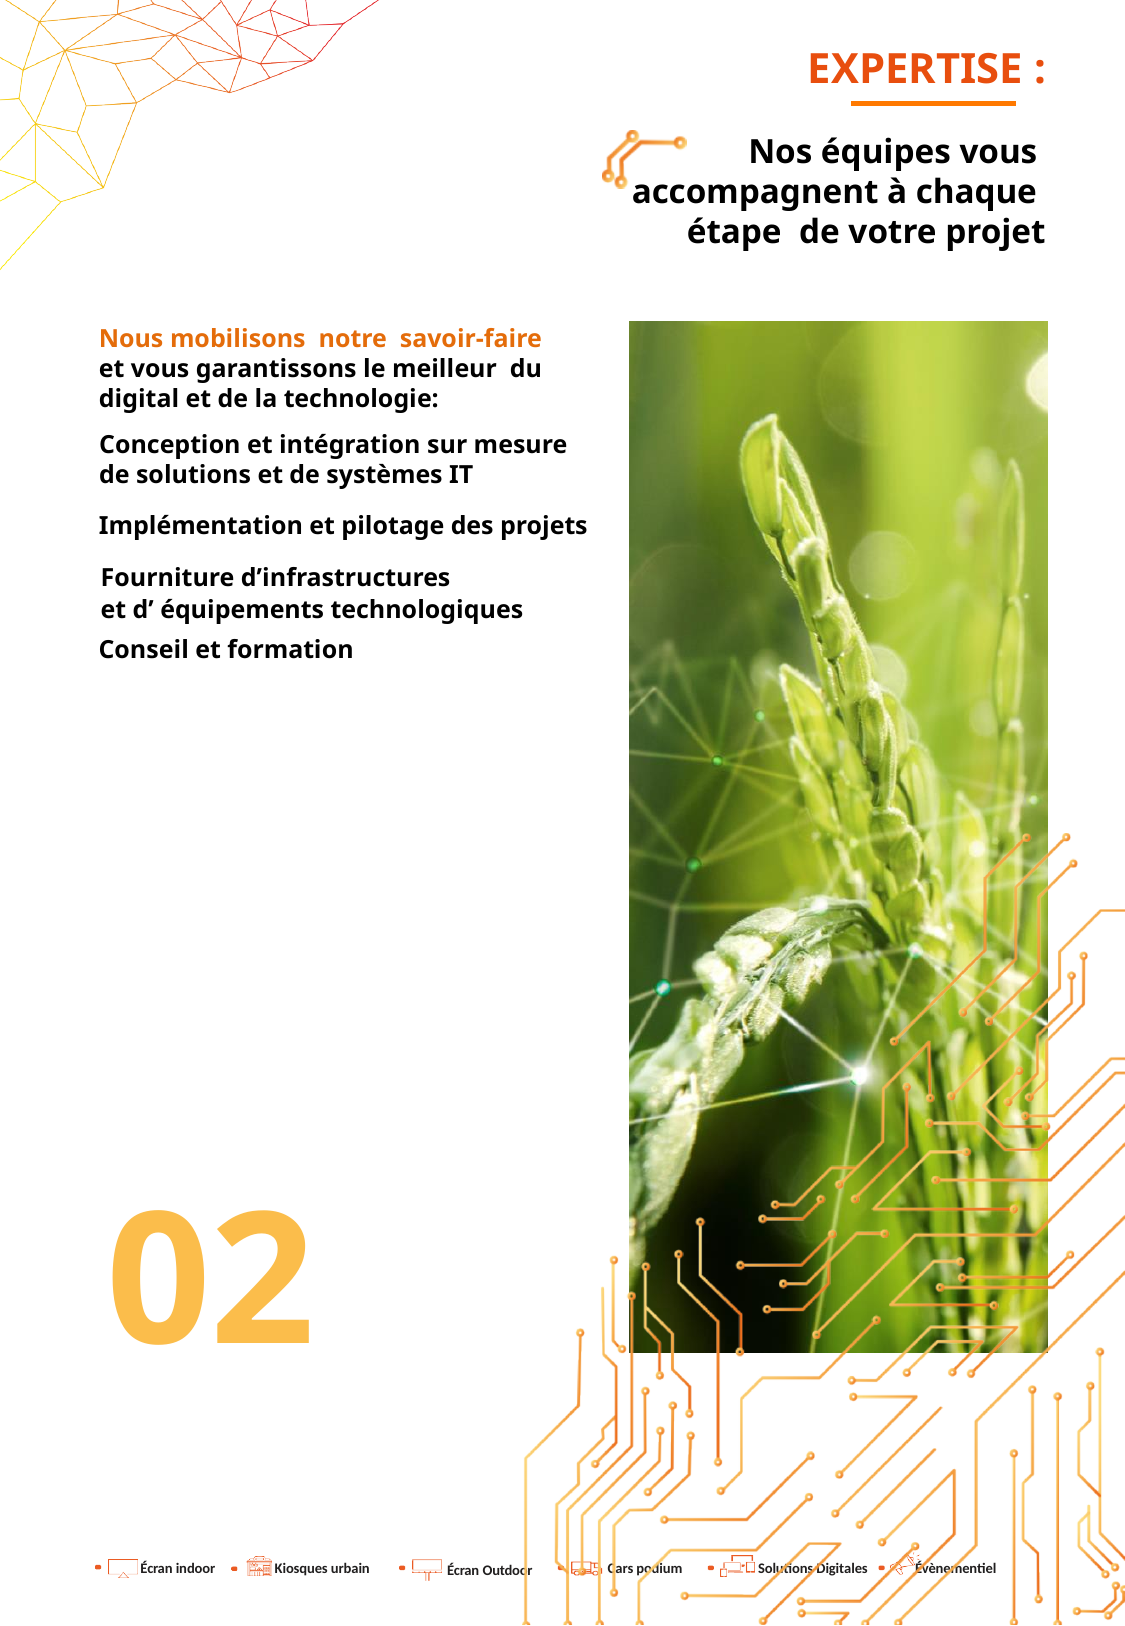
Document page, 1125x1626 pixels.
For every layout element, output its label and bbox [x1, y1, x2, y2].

text_box [0, 0, 1062, 1581]
picture [602, 130, 687, 189]
picture [521, 832, 1125, 1625]
